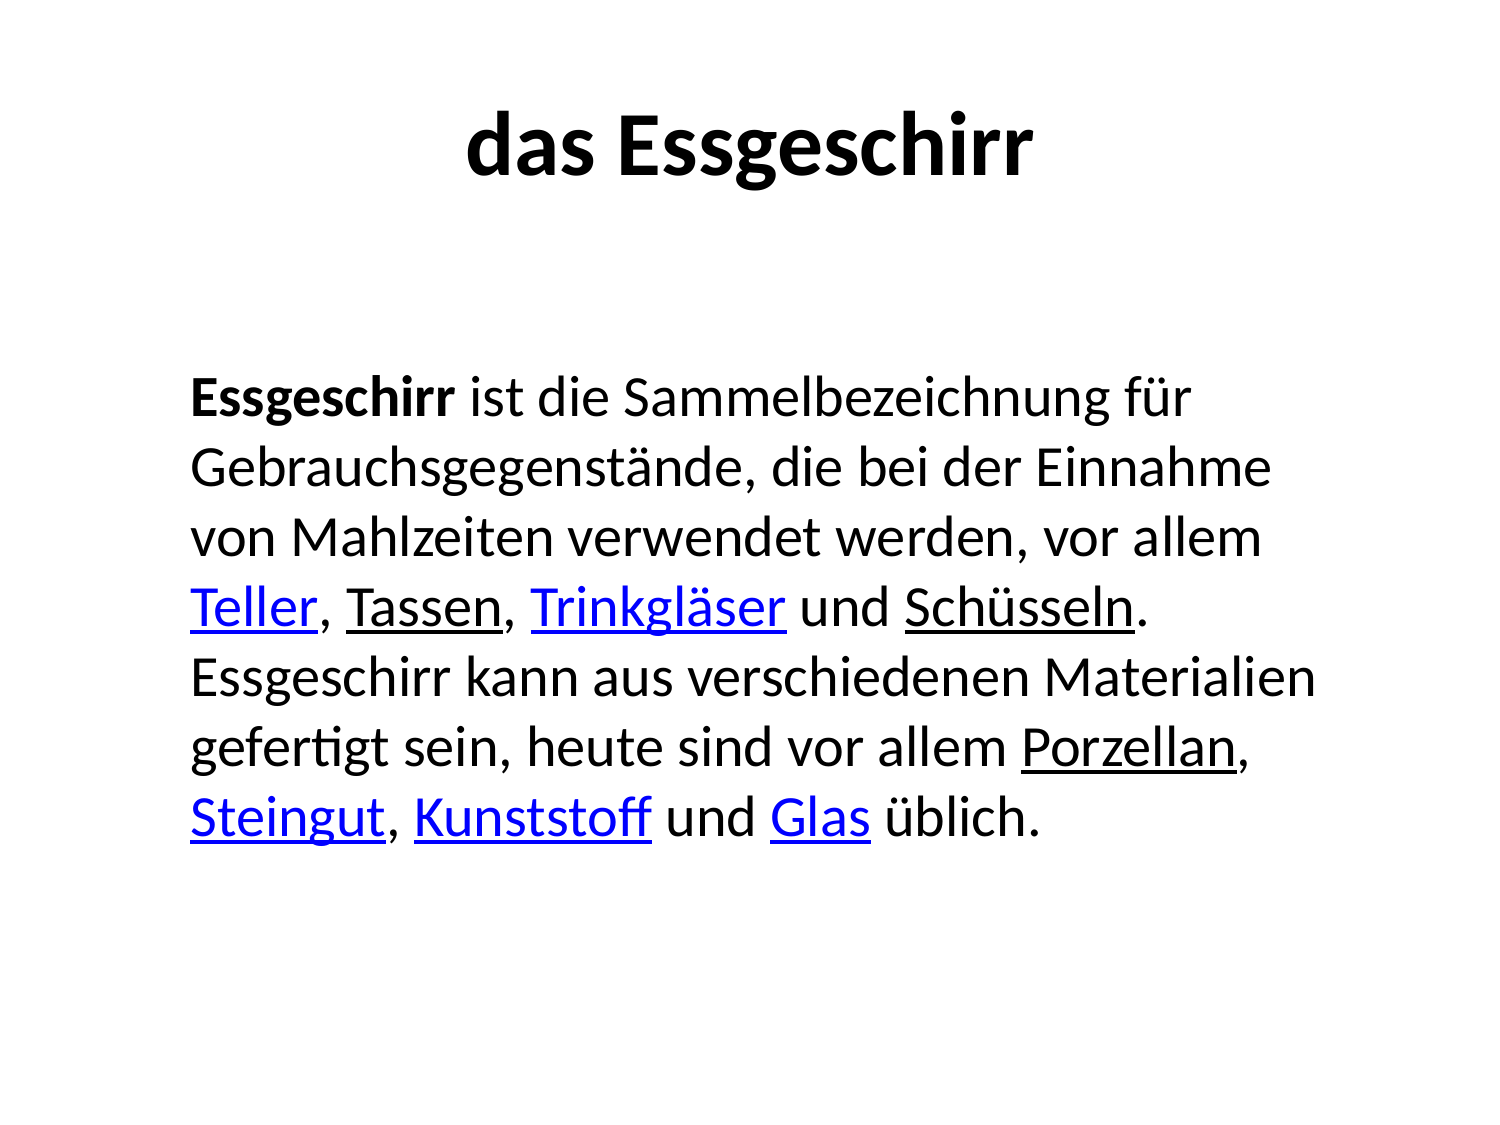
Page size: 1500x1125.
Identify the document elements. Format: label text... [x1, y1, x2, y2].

title das Essgeschirr [75, 45, 1425, 233]
text_box Essgeschirr ist die Sammelbezeichnung für Gebrauchsgegenstände, die bei der Einnahme von Mahlzeiten verwendet werden, vor allem Teller, Tassen, Trinkgläser und Schüsseln. Essgeschirr kann aus verschiedenen Materialien gefertigt sein, heute sind vor allem Porzellan, Steingut, Kunststoff und Glas üblich. [175, 350, 1360, 856]
